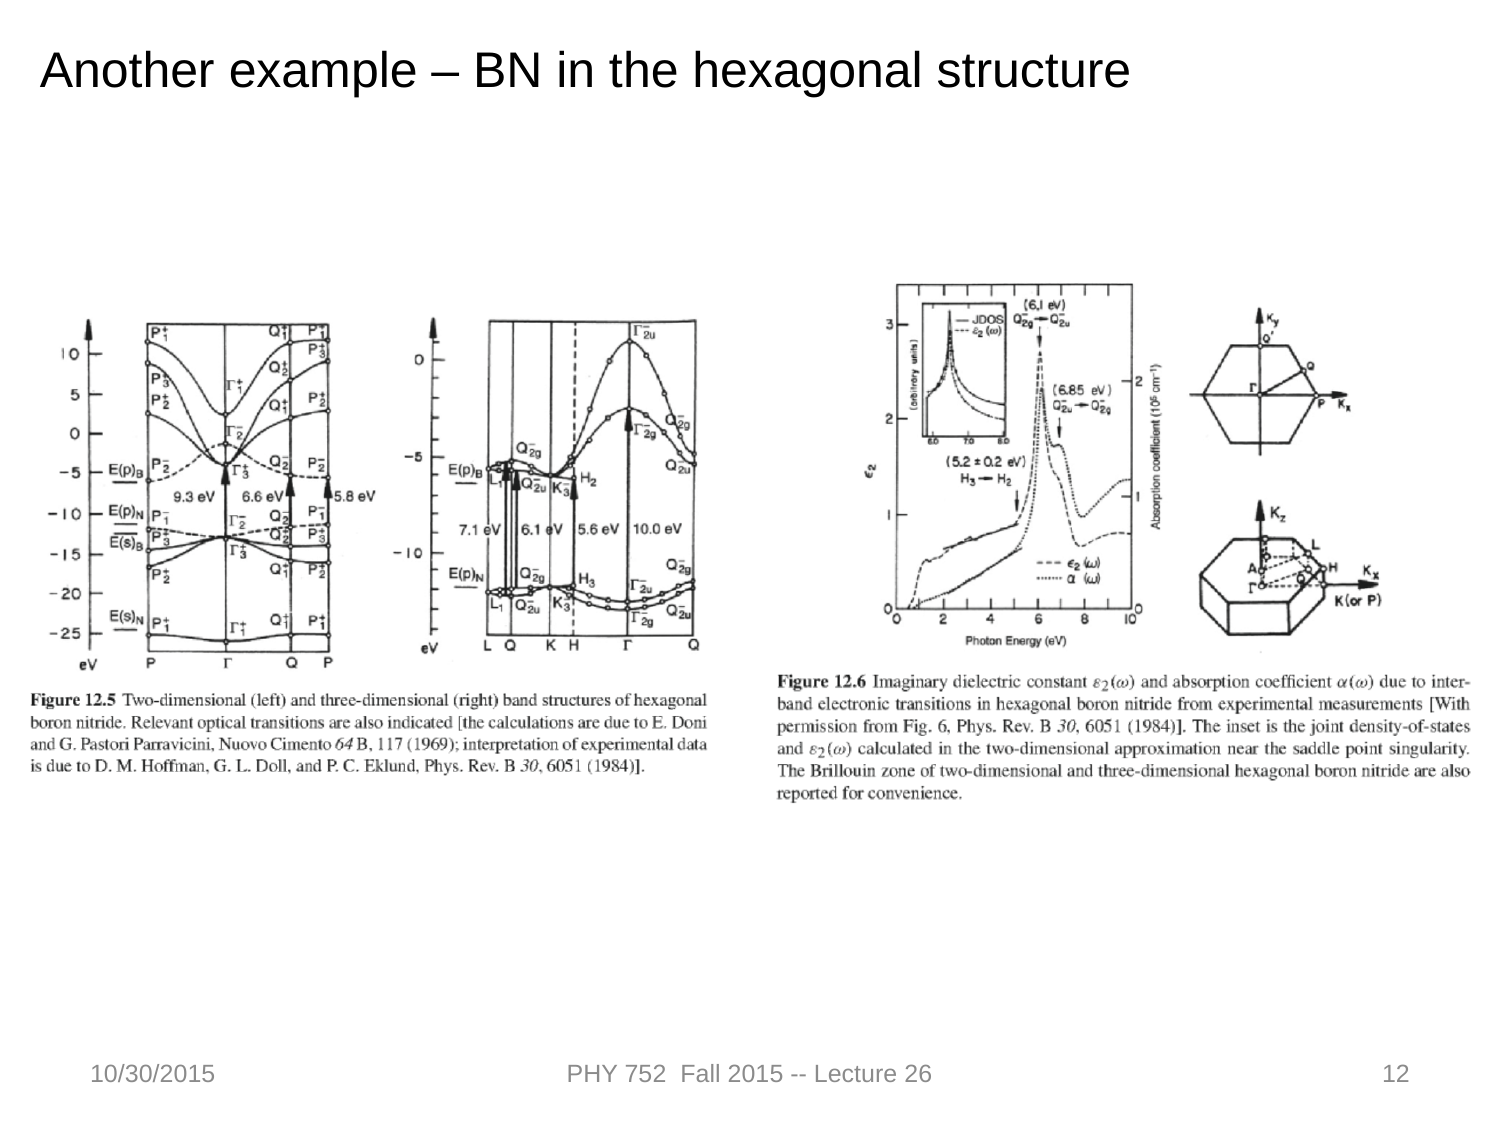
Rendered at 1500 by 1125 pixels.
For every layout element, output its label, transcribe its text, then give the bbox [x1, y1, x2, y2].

picture [749, 262, 1483, 812]
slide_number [75, 1042, 425, 1103]
slide_number 12 [1074, 1042, 1425, 1103]
picture [25, 293, 730, 781]
text_box Another example – BN in the hexagonal structure [25, 30, 1408, 105]
footer PHY 752 Fall 2015 -- Lecture 26 [512, 1042, 988, 1103]
